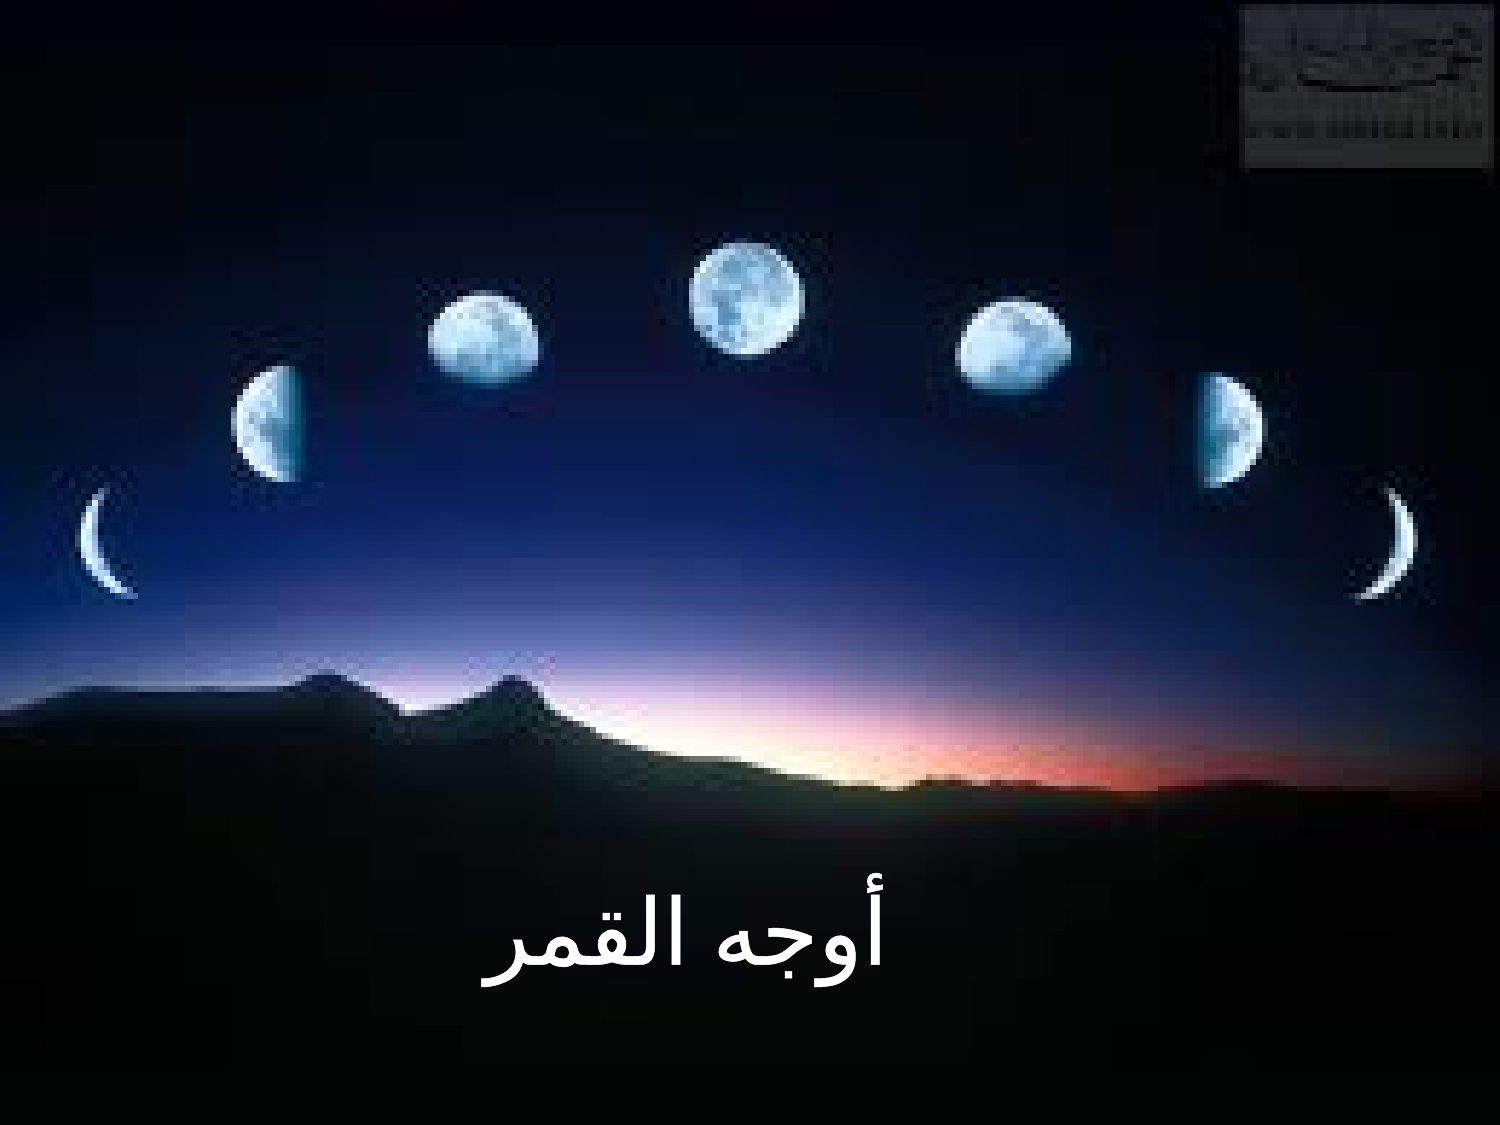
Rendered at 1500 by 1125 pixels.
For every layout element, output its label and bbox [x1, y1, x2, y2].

list [0, 0, 1500, 1125]
